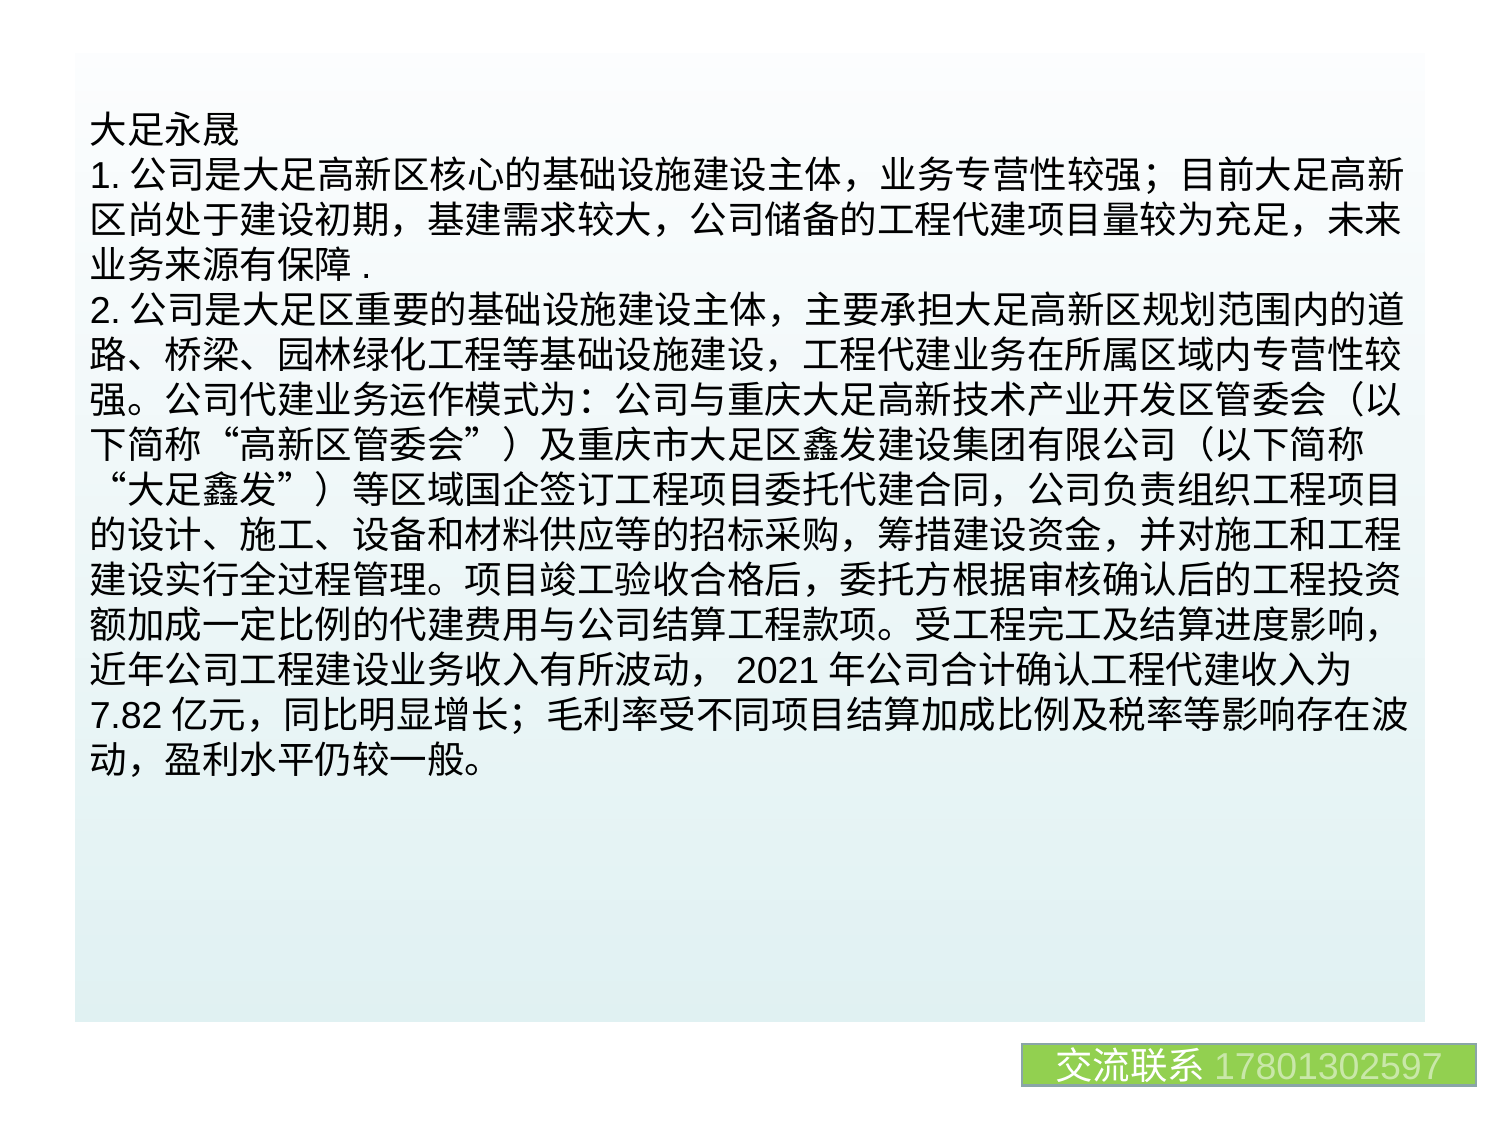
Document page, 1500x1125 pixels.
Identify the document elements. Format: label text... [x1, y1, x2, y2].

list 大足永晟 1.公司是大足高新区核心的基础设施建设主体，业务专营性较强；目前大足高新区尚处于建设初期，基建需求较大，公司储备的工程代建项目量较为充足，未来业务来源有保障. 2.公司是大足区重要的基础设施建设主体，主要承担大足高新区规划范围内的道路、桥梁、园林绿化工程等基础设施建设，工程代建业务在所属区域内专营性较强。公司代建业务运作模式为：公司与重庆大足高新技术产业开发区管委会（以下简称“高新区管委会”）及重庆市大足区鑫发建设集团有限公司（以下简称“大足鑫发”）等区域国企签订工程项目委托代建合同，公司负责组织工程项目的设计、施工、设备和材料供应等的招标采购，筹措建设资金，并对施工和工程建设实行全过程管理。项目竣工验收合格后，委托方根据审核确认后的工程投资额加成一定比例的代建费用与公司结算工程款项。受工程完工及结算进度影响，近年公司工程建设业务收入有所波动，2021年公司合计确认工程代建收入为7.82亿元，同比明显增长；毛利率受不同项目结算加成比例及税率等影响存在波动，盈利水平仍较一般。 [74, 53, 1426, 1022]
